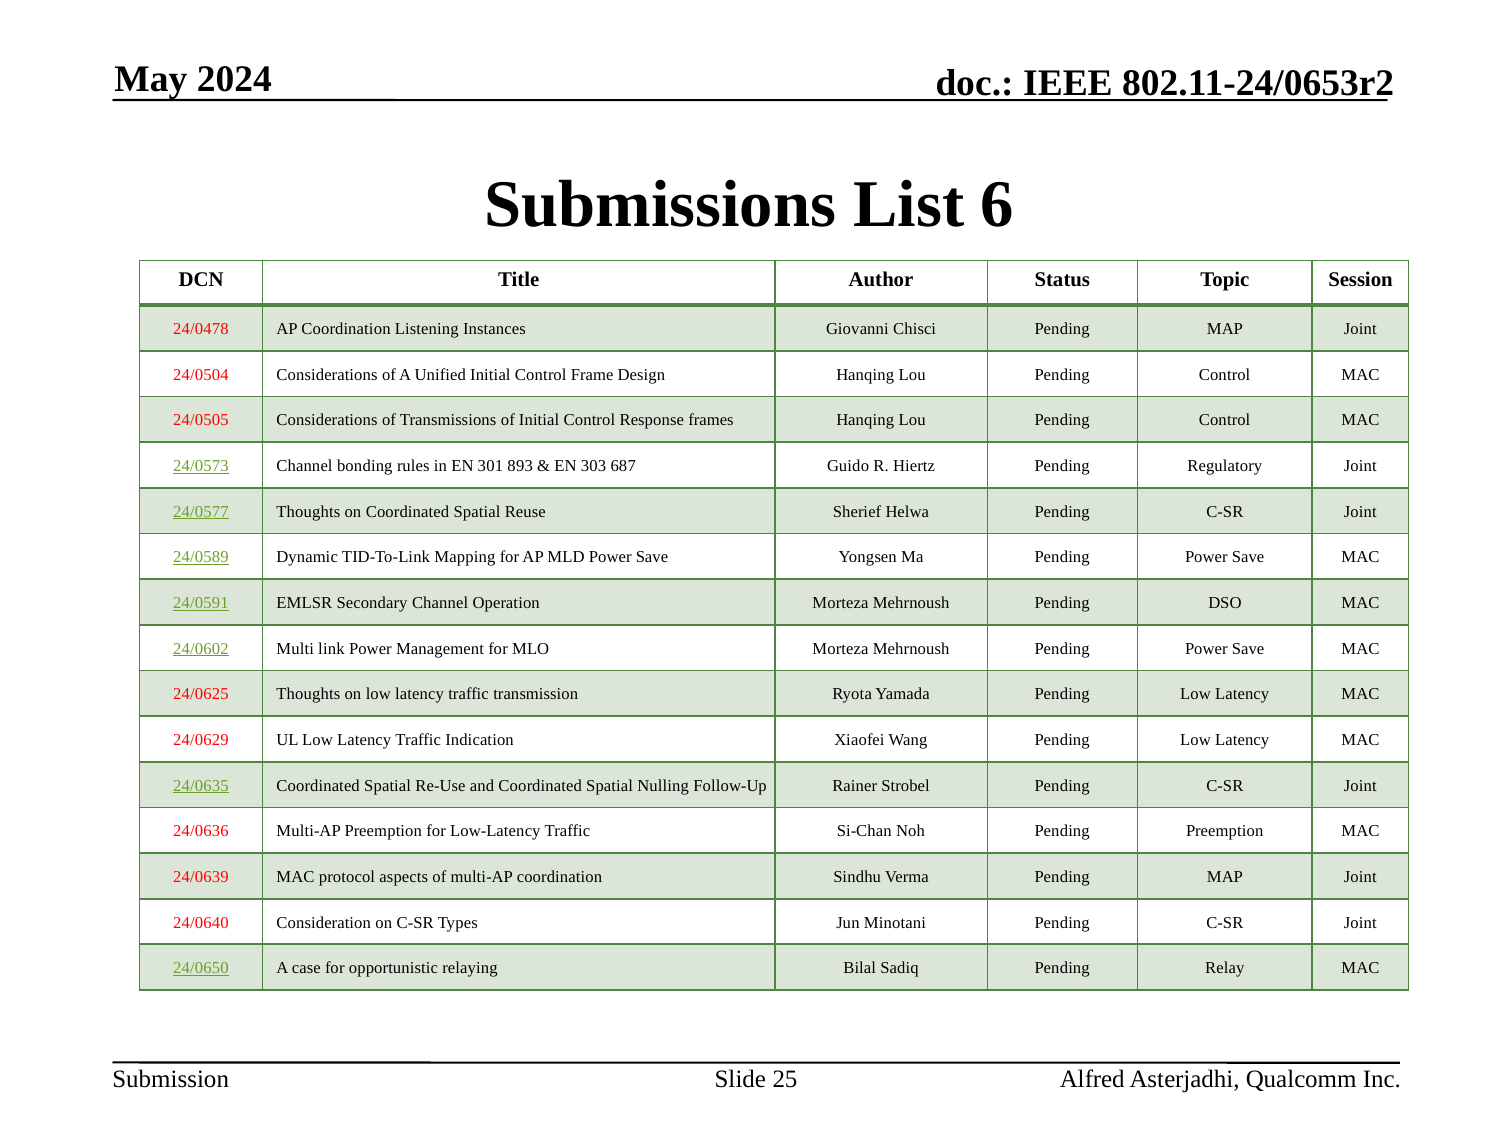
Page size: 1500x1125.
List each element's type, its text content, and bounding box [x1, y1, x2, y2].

table_cell EMLSR Secondary Channel Operation [263, 580, 774, 624]
table_cell MAC [1313, 671, 1408, 715]
table_cell Pending [988, 900, 1137, 943]
table_cell MAP [1138, 307, 1311, 350]
table_cell MAC [1313, 534, 1408, 578]
table_cell C-SR [1138, 489, 1311, 533]
table_cell Joint [1313, 763, 1408, 807]
table_cell Control [1138, 352, 1311, 396]
table_cell 24/0504 [140, 352, 262, 396]
table_cell 24/0602 [140, 626, 262, 670]
table_cell Control [1138, 397, 1311, 441]
table_cell MAC [1313, 626, 1408, 670]
table_cell Pending [988, 580, 1137, 624]
table_cell 24/0591 [140, 580, 262, 624]
table_cell Morteza Mehrnoush [776, 626, 987, 670]
table_cell Joint [1313, 854, 1408, 898]
table_cell Sherief Helwa [776, 489, 987, 533]
table_cell Pending [988, 671, 1137, 715]
table_cell 24/0650 [140, 945, 262, 989]
table_cell AP Coordination Listening Instances [263, 307, 774, 350]
table_cell Bilal Sadiq [776, 945, 987, 989]
table_cell 24/0478 [140, 307, 262, 350]
table_cell MAC [1313, 717, 1408, 761]
table_cell Channel bonding rules in EN 301 893 & EN 303 687 [263, 443, 774, 487]
table_cell Pending [988, 443, 1137, 487]
table_cell MAC [1313, 808, 1408, 852]
table_cell Pending [988, 352, 1137, 396]
table_cell Pending [988, 808, 1137, 852]
table_cell Preemption [1138, 808, 1311, 852]
table_cell Yongsen Ma [776, 534, 987, 578]
table_cell MAP [1138, 854, 1311, 898]
table_cell MAC [1313, 945, 1408, 989]
table_cell MAC protocol aspects of multi-AP coordination [263, 854, 774, 898]
table_cell Jun Minotani [776, 900, 987, 943]
table_cell MAC [1313, 580, 1408, 624]
table_cell Hanqing Lou [776, 397, 987, 441]
table_cell Guido R. Hiertz [776, 443, 987, 487]
table_cell 24/0577 [140, 489, 262, 533]
table_cell C-SR [1138, 763, 1311, 807]
table_cell Joint [1313, 489, 1408, 533]
table_cell Giovanni Chisci [776, 307, 987, 350]
table_header Title [263, 261, 774, 303]
table_header Topic [1138, 261, 1311, 303]
table_cell 24/0639 [140, 854, 262, 898]
table_cell Pending [988, 763, 1137, 807]
footer Alfred Asterjadhi, Qualcomm Inc. [878, 1061, 1402, 1093]
table_cell Thoughts on Coordinated Spatial Reuse [263, 489, 774, 533]
table_cell Low Latency [1138, 717, 1311, 761]
title Submissions List 6 [112, 112, 1388, 288]
table_cell Morteza Mehrnoush [776, 580, 987, 624]
table_cell Joint [1313, 443, 1408, 487]
table_cell Joint [1313, 900, 1408, 943]
table_cell Dynamic TID-To-Link Mapping for AP MLD Power Save [263, 534, 774, 578]
table_cell Pending [988, 489, 1137, 533]
table_cell MAC [1313, 397, 1408, 441]
table_cell 24/0505 [140, 397, 262, 441]
table_cell Xiaofei Wang [776, 717, 987, 761]
table_cell Multi link Power Management for MLO [263, 626, 774, 670]
table_cell Thoughts on low latency traffic transmission [263, 671, 774, 715]
table_cell Pending [988, 717, 1137, 761]
table_cell Power Save [1138, 534, 1311, 578]
table_header Author [776, 261, 987, 303]
table_cell C-SR [1138, 900, 1311, 943]
table_cell Low Latency [1138, 671, 1311, 715]
table_cell 24/0629 [140, 717, 262, 761]
table_cell Joint [1313, 307, 1408, 350]
table_cell Multi-AP Preemption for Low-Latency Traffic [263, 808, 774, 852]
table_cell 24/0625 [140, 671, 262, 715]
table_cell Pending [988, 534, 1137, 578]
table_cell Consideration on C-SR Types [263, 900, 774, 943]
table_cell Pending [988, 626, 1137, 670]
slide_number Slide 25 [712, 1061, 800, 1123]
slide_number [114, 54, 423, 100]
table_header Status [988, 261, 1137, 303]
table_cell Si-Chan Noh [776, 808, 987, 852]
table_cell Pending [988, 945, 1137, 989]
table_cell Hanqing Lou [776, 352, 987, 396]
table_cell A case for opportunistic relaying [263, 945, 774, 989]
table_cell Coordinated Spatial Re-Use and Coordinated Spatial Nulling Follow-Up [263, 763, 774, 807]
table_cell Power Save [1138, 626, 1311, 670]
table_cell 24/0635 [140, 763, 262, 807]
table_header DCN [140, 261, 262, 303]
table_cell Pending [988, 397, 1137, 441]
table_cell 24/0573 [140, 443, 262, 487]
table_cell UL Low Latency Traffic Indication [263, 717, 774, 761]
table_cell DSO [1138, 580, 1311, 624]
table_cell 24/0640 [140, 900, 262, 943]
table_cell 24/0636 [140, 808, 262, 852]
table_cell 24/0589 [140, 534, 262, 578]
table_cell Ryota Yamada [776, 671, 987, 715]
table_cell Relay [1138, 945, 1311, 989]
table_cell Regulatory [1138, 443, 1311, 487]
table_cell Rainer Strobel [776, 763, 987, 807]
table_cell Considerations of Transmissions of Initial Control Response frames [263, 397, 774, 441]
table_cell Pending [988, 307, 1137, 350]
table_header Session [1313, 261, 1408, 303]
table_cell Pending [988, 854, 1137, 898]
table_cell MAC [1313, 352, 1408, 396]
table_cell Considerations of A Unified Initial Control Frame Design [263, 352, 774, 396]
table_cell Sindhu Verma [776, 854, 987, 898]
